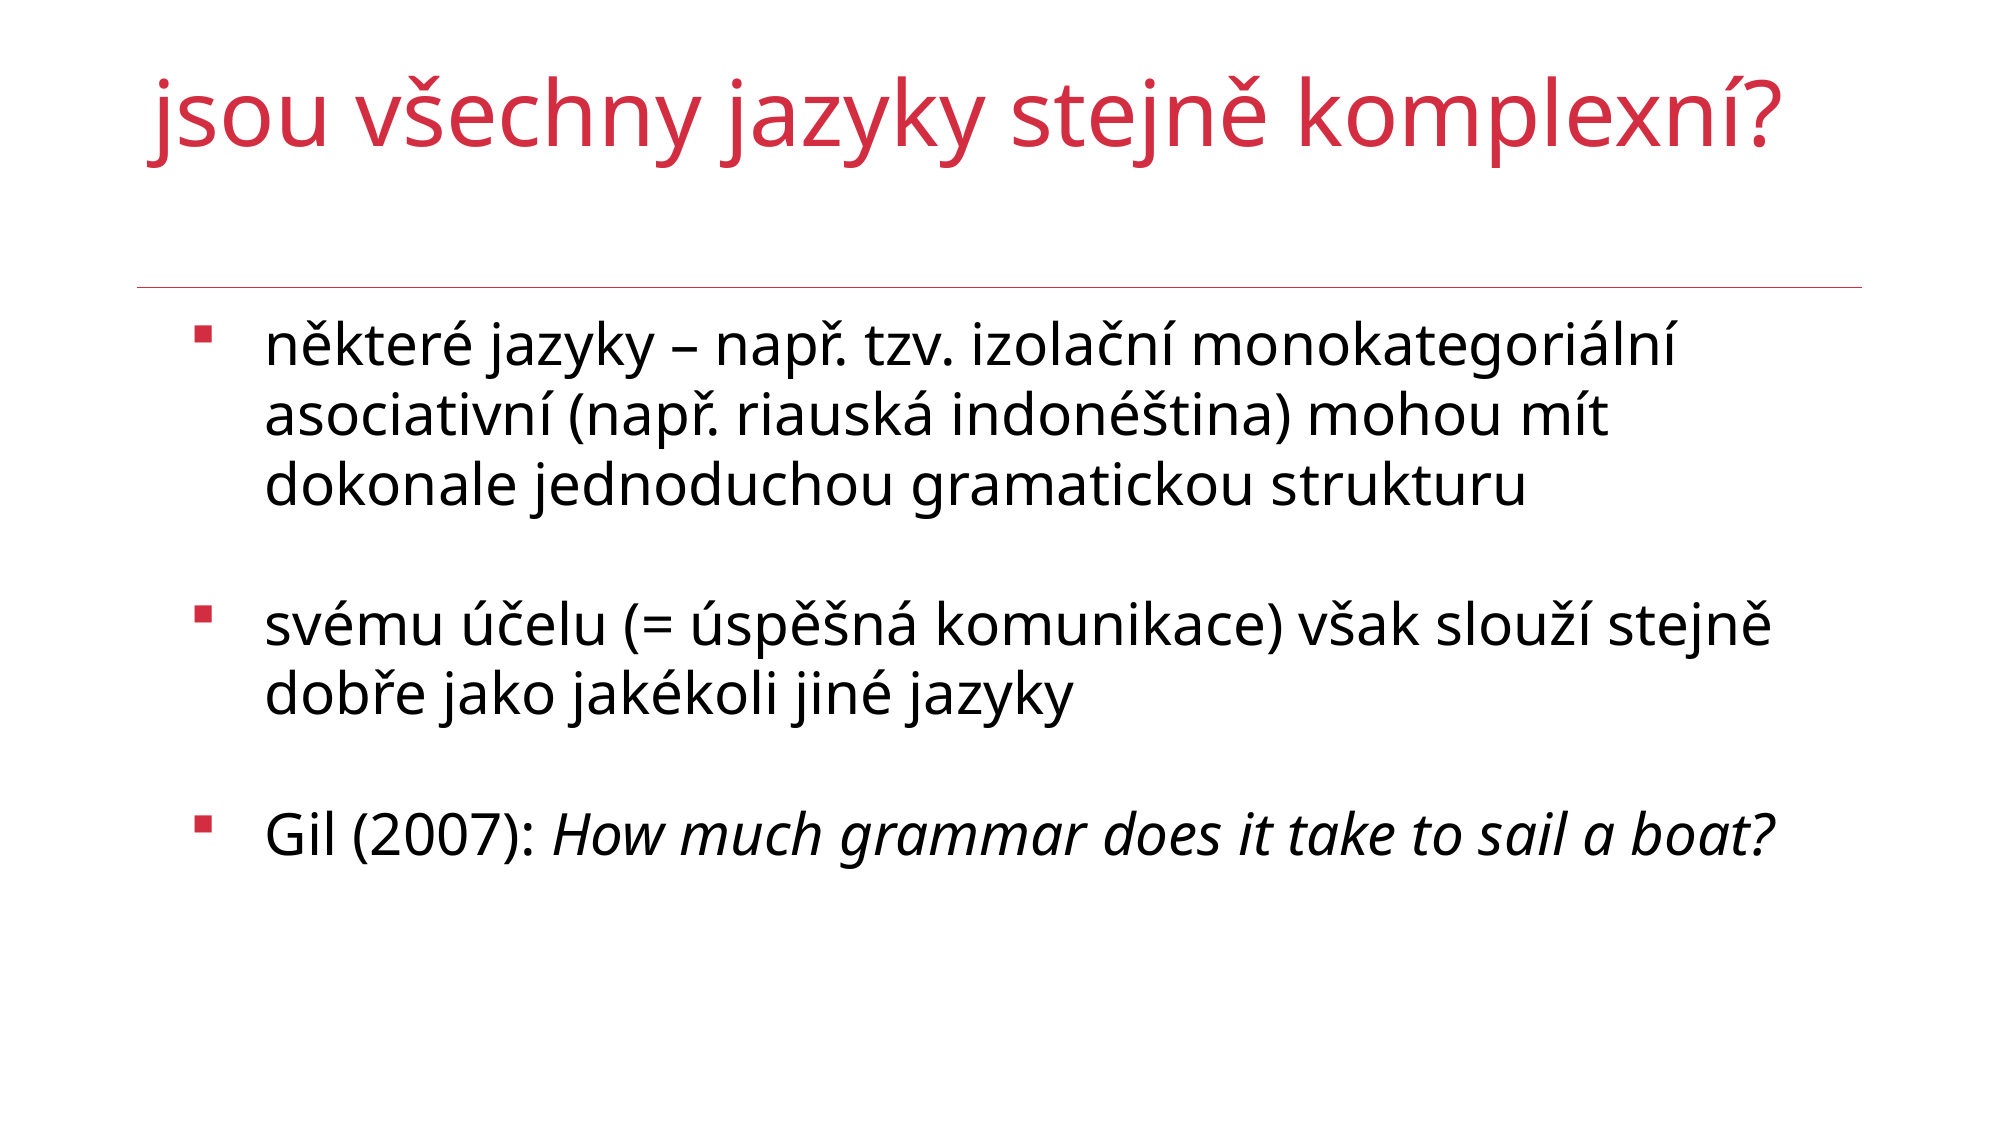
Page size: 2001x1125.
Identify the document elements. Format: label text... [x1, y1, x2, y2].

title jsou všechny jazyky stejně komplexní? [137, 59, 1863, 278]
list některé jazyky – např. tzv. izolační monokategoriální asociativní (např. riauská indonéština) mohou mít dokonale jednoduchou gramatickou strukturu svému účelu (= úspěšná komunikace) však slouží stejně dobře jako jakékoli jiné jazyky Gil (2007): How much grammar does it take to sail a boat? [137, 299, 1863, 1014]
